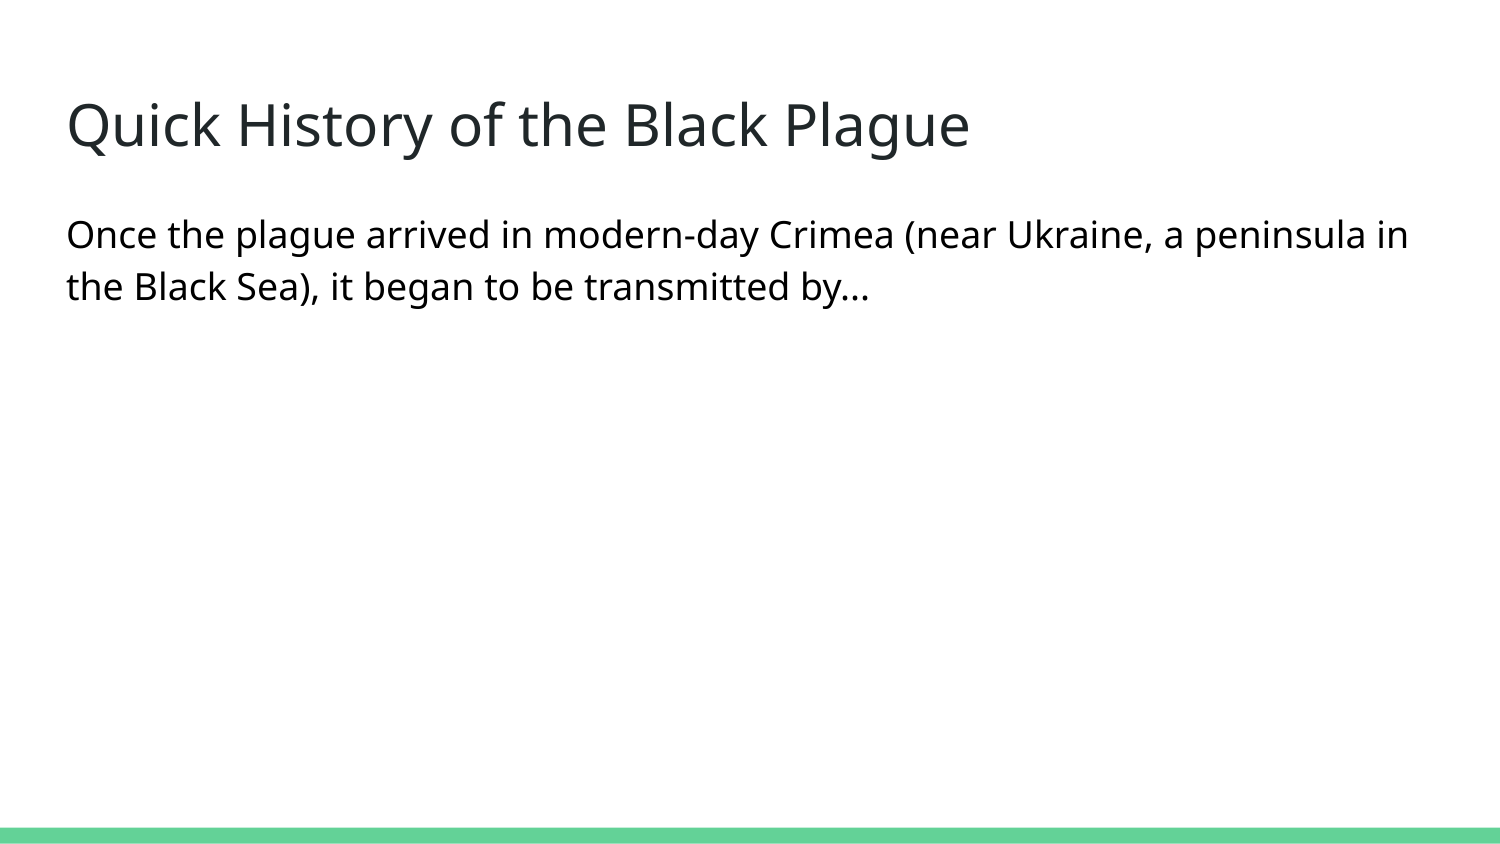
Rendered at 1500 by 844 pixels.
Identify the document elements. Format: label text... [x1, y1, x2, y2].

title Quick History of the Black Plague [51, 72, 1449, 167]
list Once the plague arrived in modern-day Crimea (near Ukraine, a peninsula in the Black Sea), it began to be transmitted by... [51, 189, 1449, 750]
